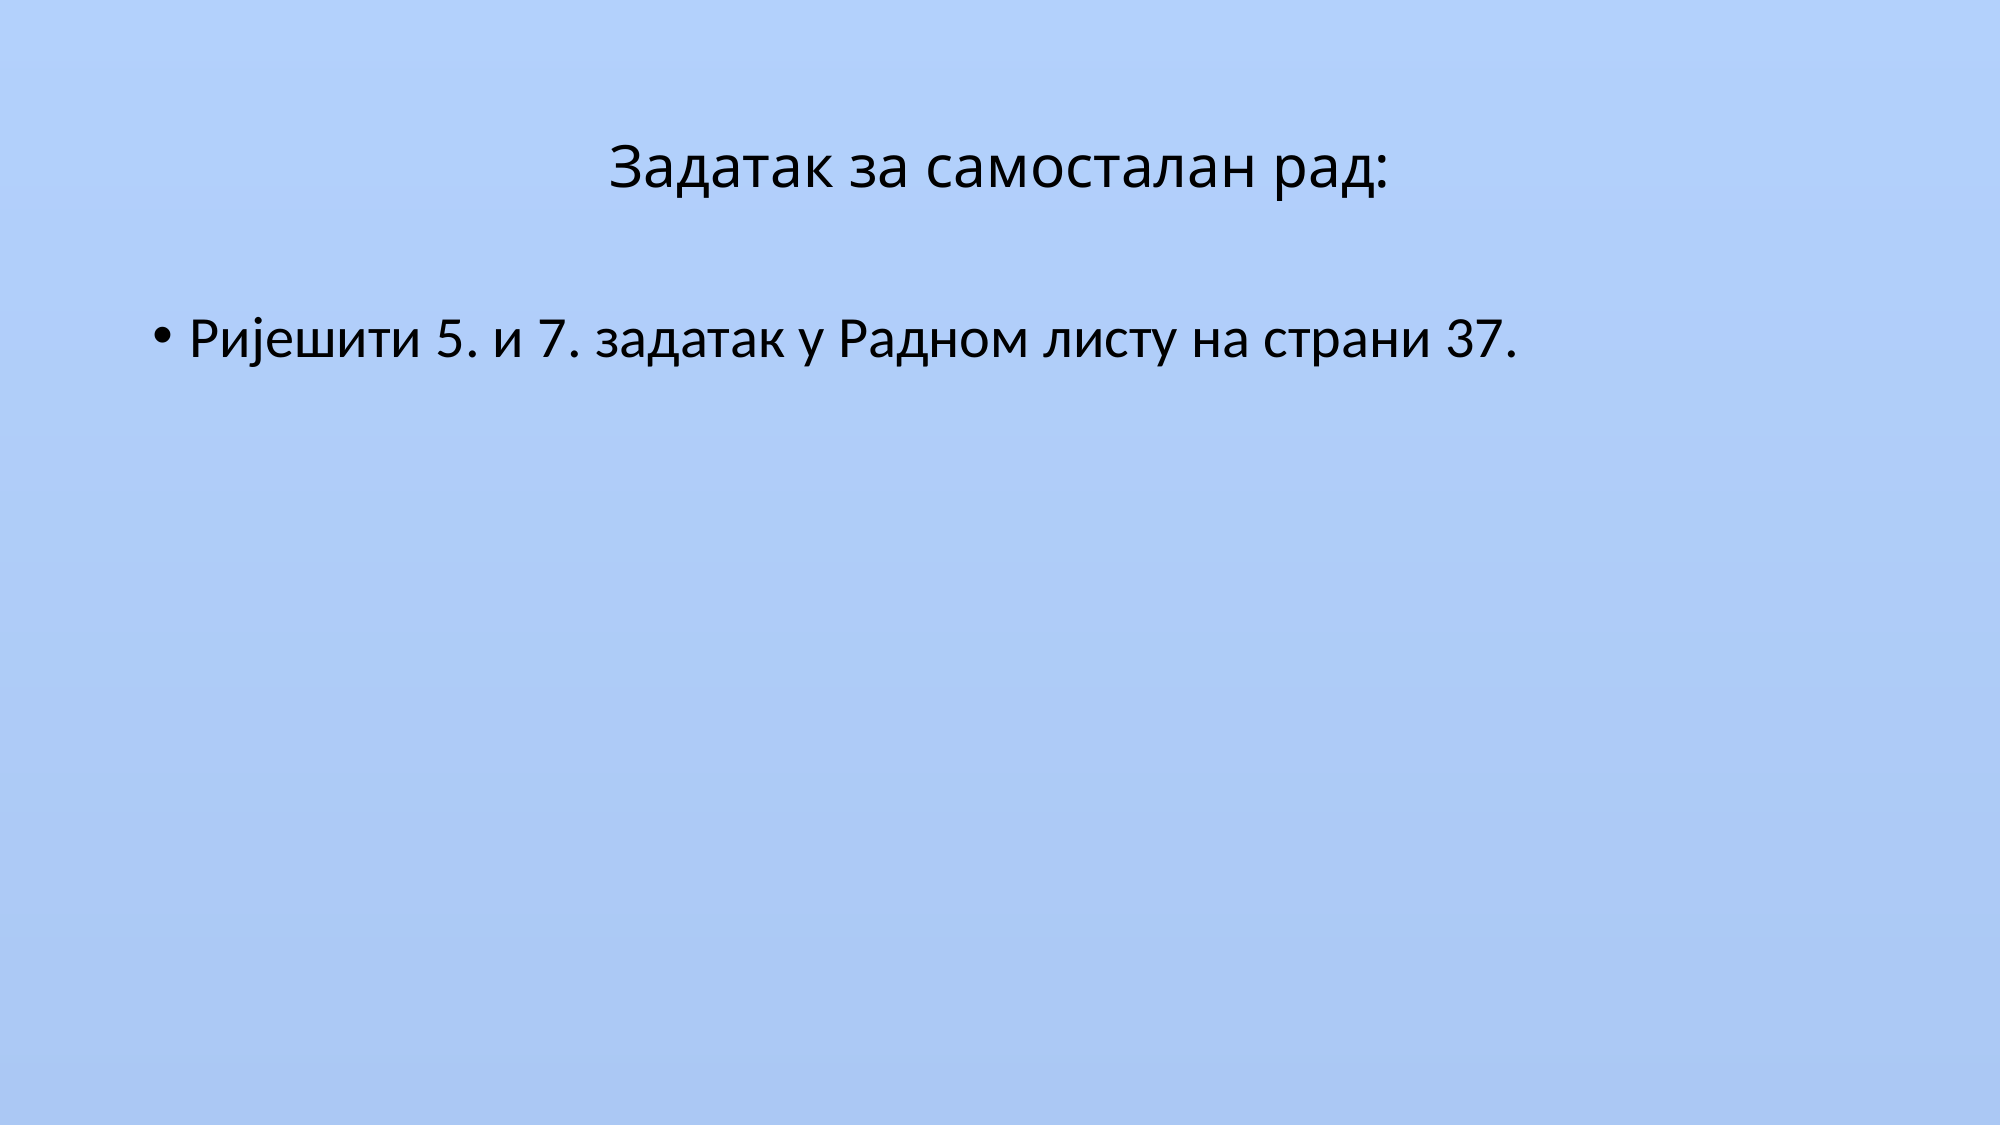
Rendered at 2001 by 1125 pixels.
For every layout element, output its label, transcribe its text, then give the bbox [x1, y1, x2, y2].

list Ријешити 5. и 7. задатак у Радном листу на страни 37. [137, 299, 1863, 1014]
title Задатак за самосталан рад: [137, 59, 1863, 278]
